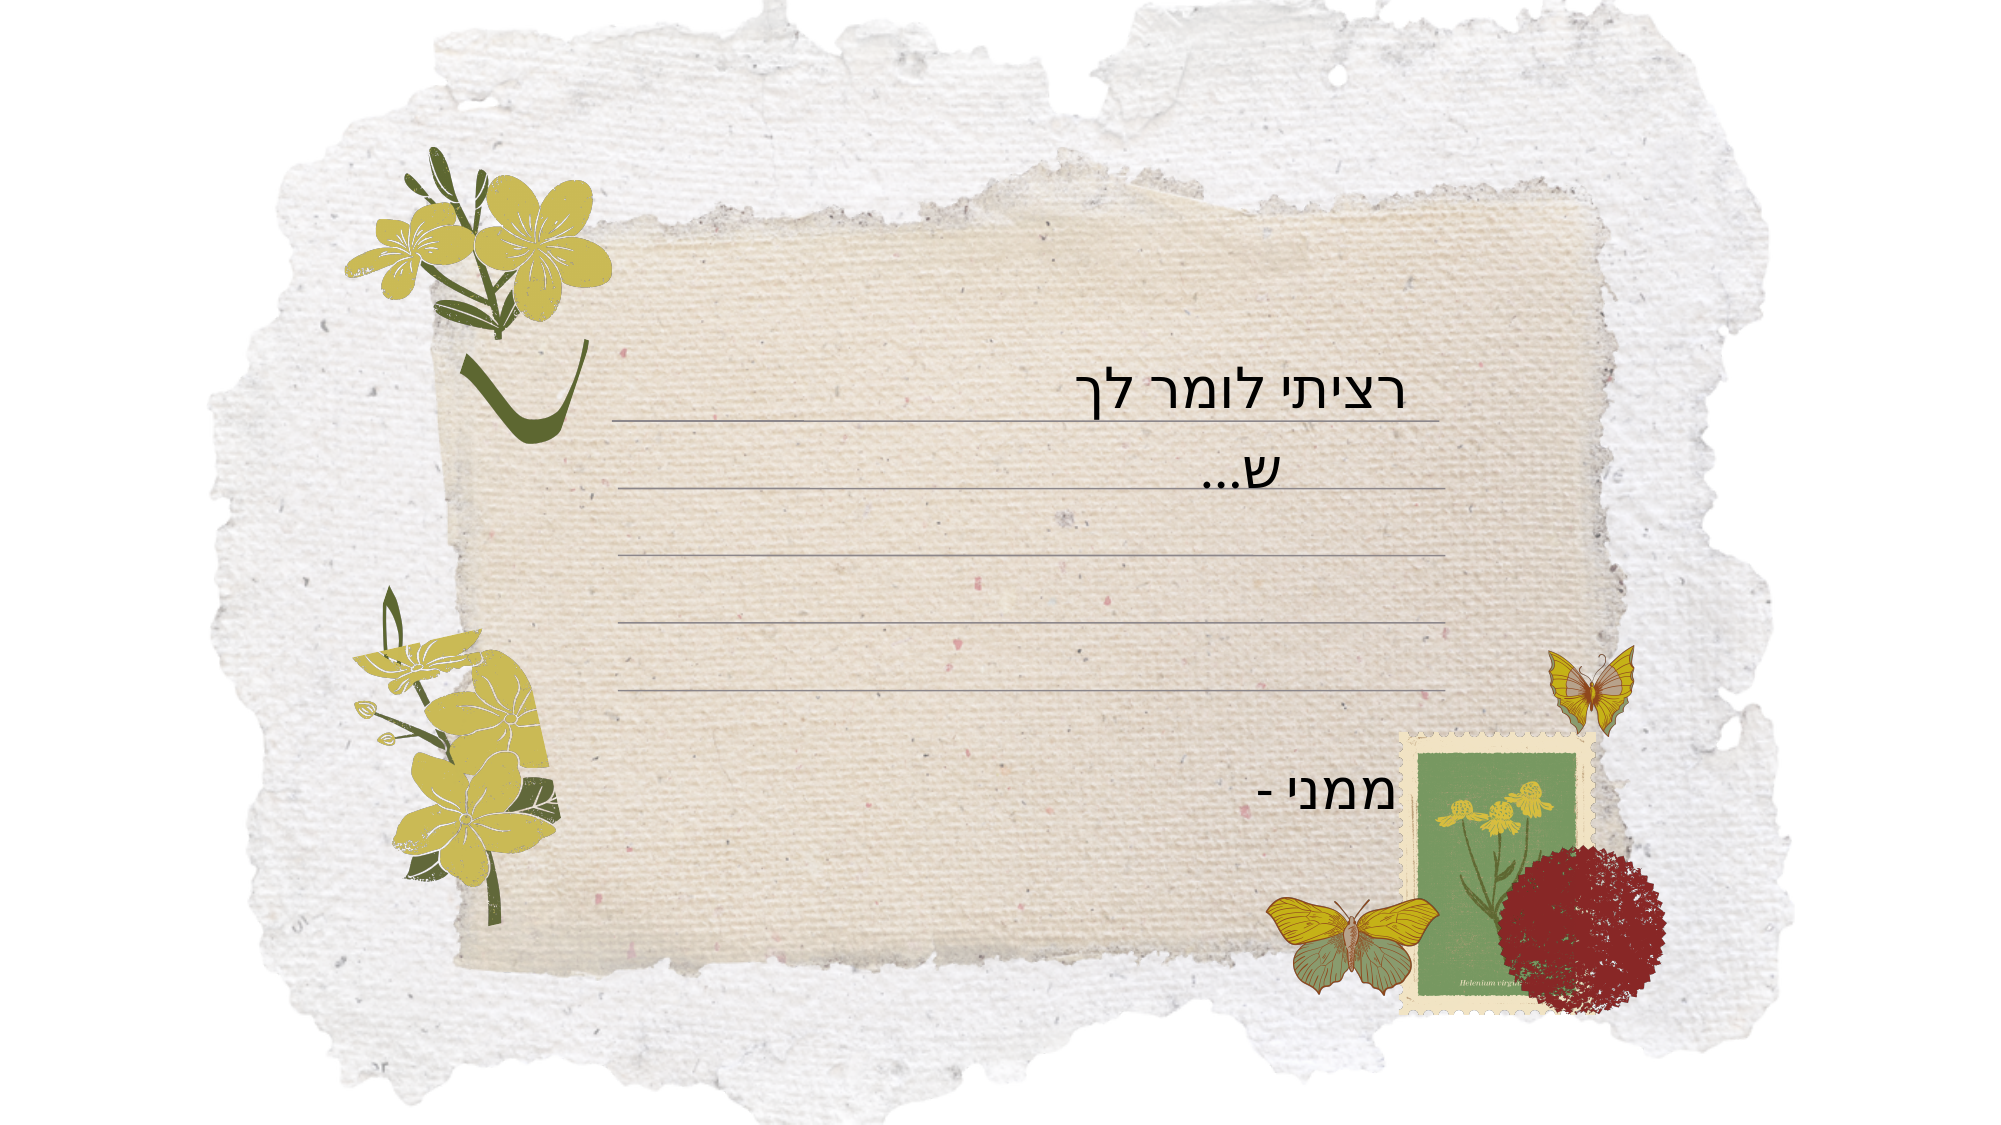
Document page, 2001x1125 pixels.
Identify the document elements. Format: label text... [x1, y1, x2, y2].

text_box [1548, 645, 1635, 737]
text_box [340, 620, 581, 945]
text_box [206, 0, 1795, 1125]
text_box [1265, 894, 1440, 996]
text_box [1497, 845, 1667, 1015]
text_box רציתי לומר לך ש... [1031, 340, 1452, 500]
text_box ממני - [1059, 741, 1399, 822]
text_box [344, 147, 613, 340]
text_box [1398, 732, 1596, 1015]
text_box [428, 147, 1635, 981]
text_box [366, 340, 591, 654]
